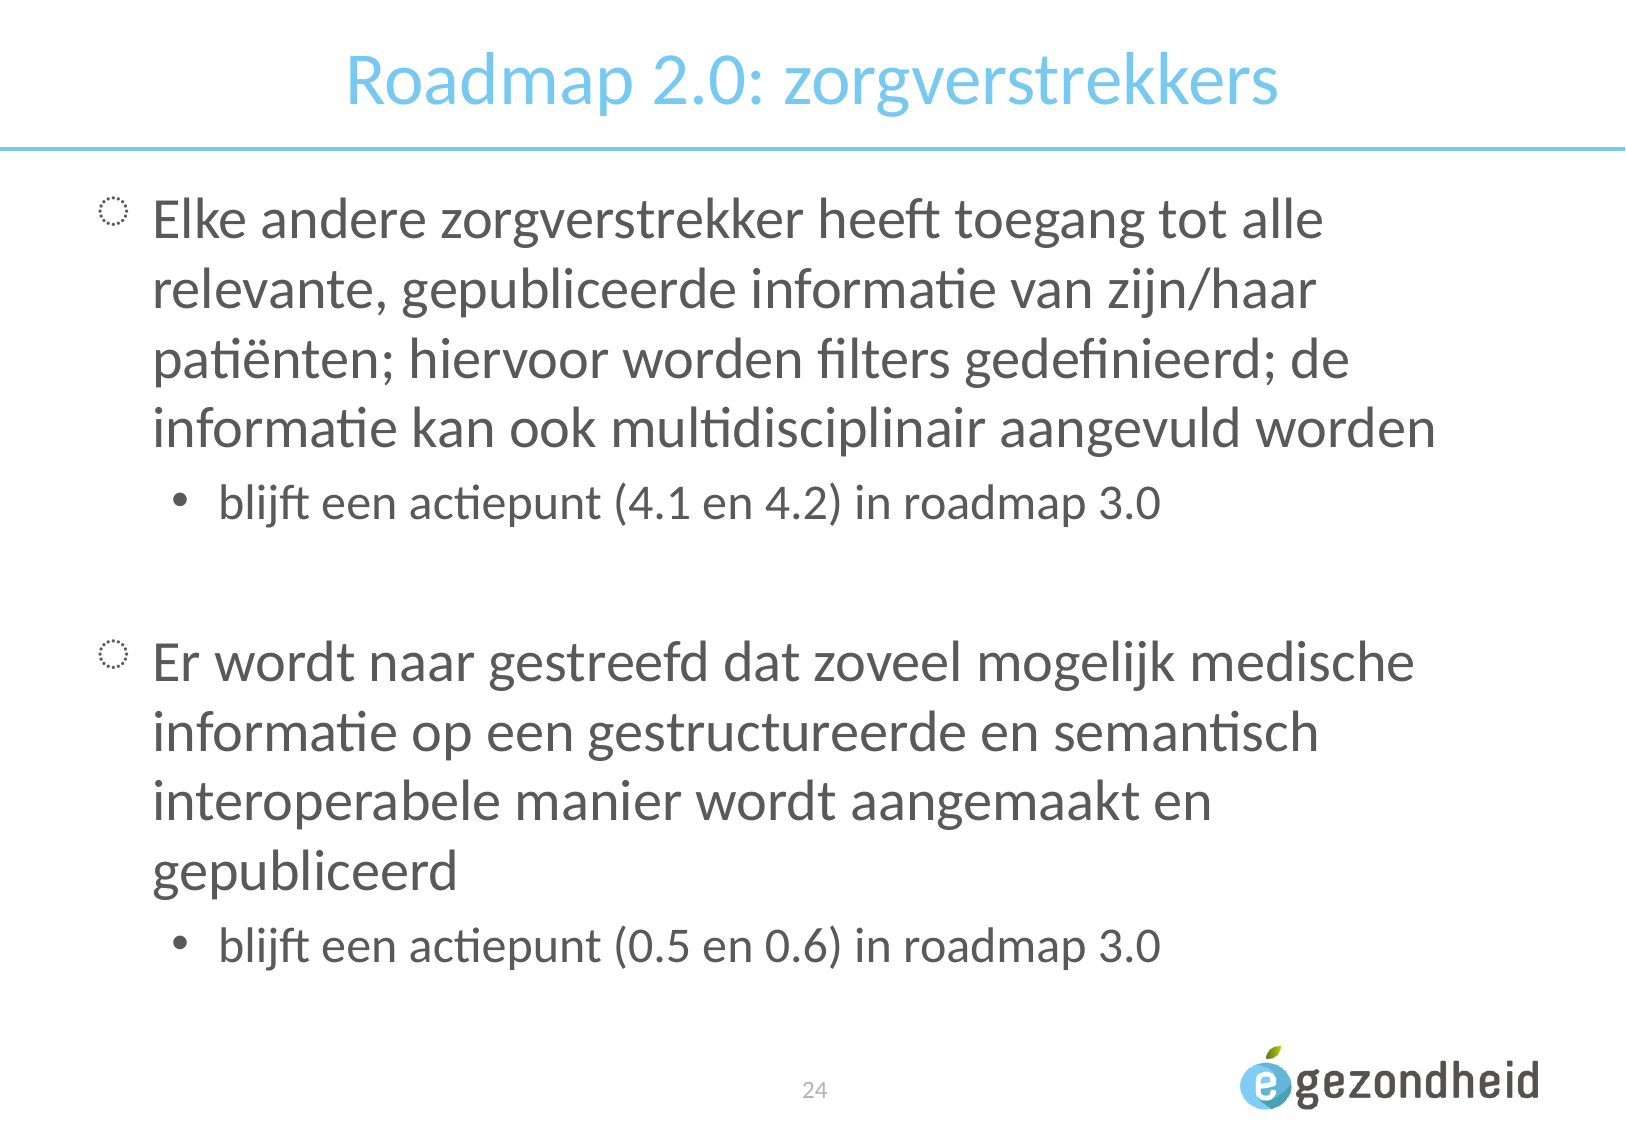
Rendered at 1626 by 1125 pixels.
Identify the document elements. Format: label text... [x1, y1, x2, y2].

title Roadmap 2.0: zorgverstrekkers [0, 0, 1625, 149]
slide_number 24 [625, 1058, 1005, 1119]
picture [1209, 1037, 1568, 1125]
list Elke andere zorgverstrekker heeft toegang tot alle relevante, gepubliceerde informatie van zijn/haar patiënten; hiervoor worden filters gedefinieerd; de informatie kan ook multidisciplinair aangevuld worden blijft een actiepunt (4.1 en 4.2) in roadmap 3.0 Er wordt naar gestreefd dat zoveel mogelijk medische informatie op een gestructureerde en semantisch interoperabele manier wordt aangemaakt en gepubliceerd blijft een actiepunt (0.5 en 0.6) in roadmap 3.0 [81, 172, 1544, 1035]
